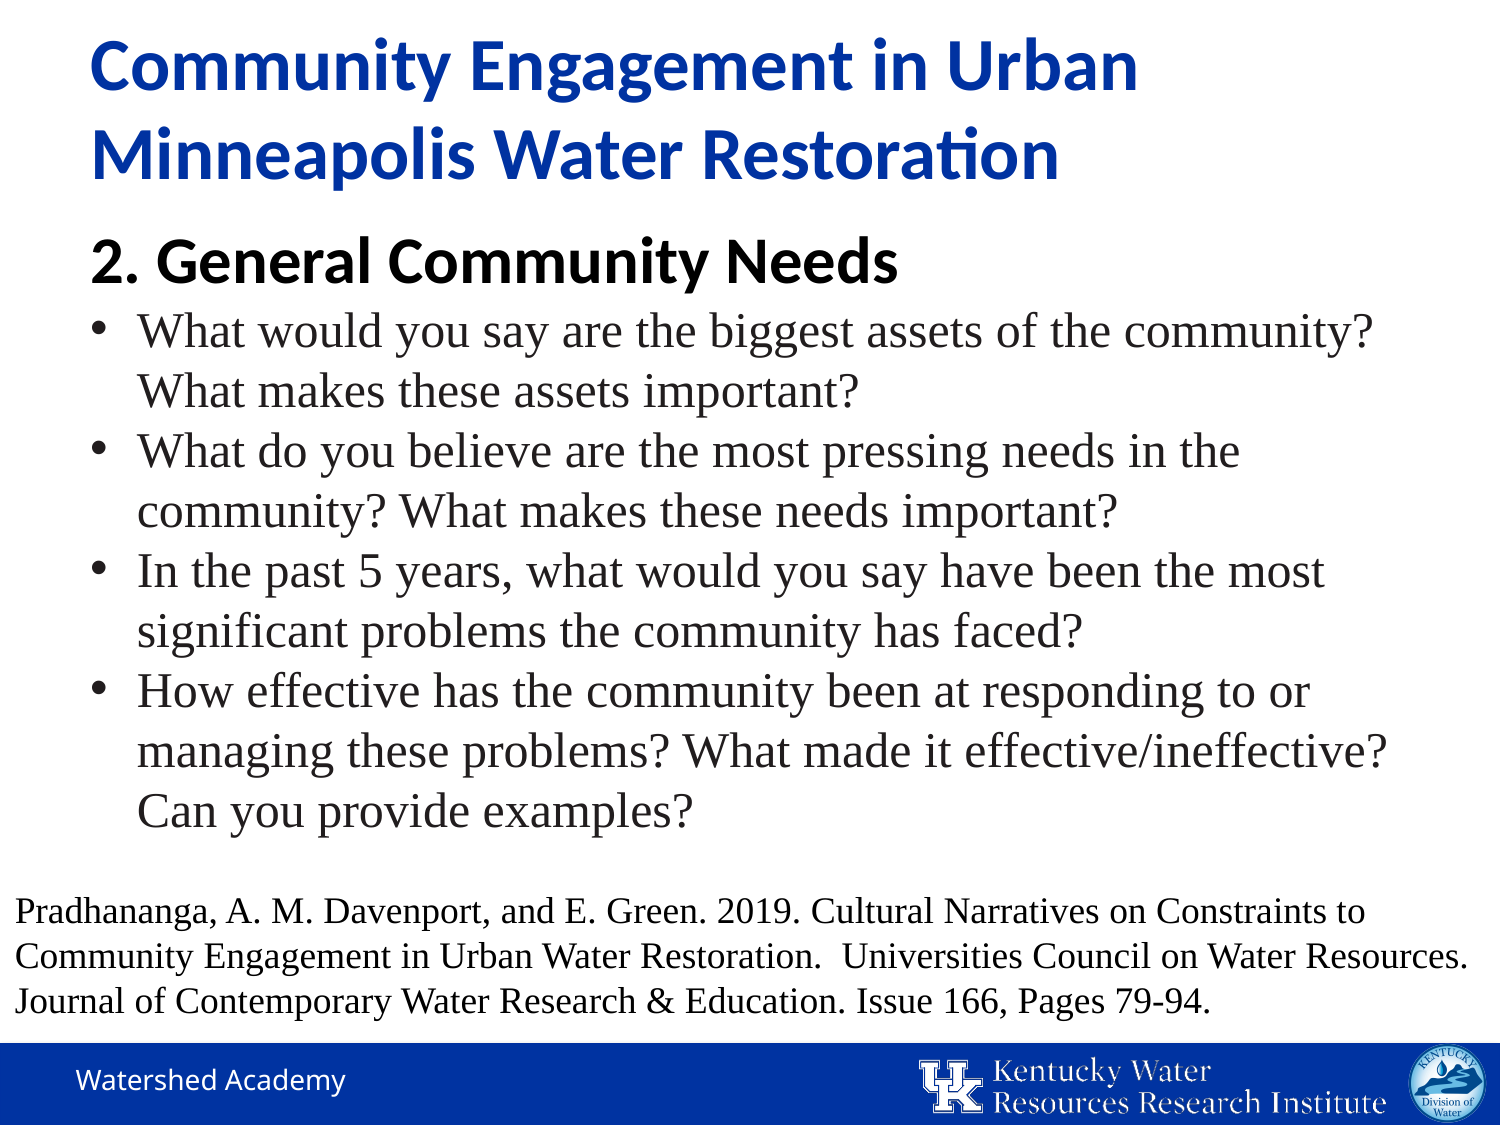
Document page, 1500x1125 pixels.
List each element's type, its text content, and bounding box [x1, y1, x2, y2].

text_box 2. General Community Needs What would you say are the biggest assets of the community? What makes these assets important? What do you believe are the most pressing needs in the community? What makes these needs important? In the past 5 years, what would you say have been the most significant problems the community has faced? How effective has the community been at responding to or managing these problems? What made it effective/ineffective? Can you provide examples? [75, 210, 1425, 845]
title Community Engagement in Urban Minneapolis Water Restoration [75, 0, 1425, 210]
text_box Pradhananga, A. M. Davenport, and E. Green. 2019. Cultural Narratives on Constraints to Community Engagement in Urban Water Restoration. Universities Council on Water Resources. Journal of Contemporary Water Research & Education. Issue 166, Pages 79-94. [0, 879, 1500, 1029]
picture [1408, 1043, 1487, 1123]
picture [909, 1048, 1401, 1123]
